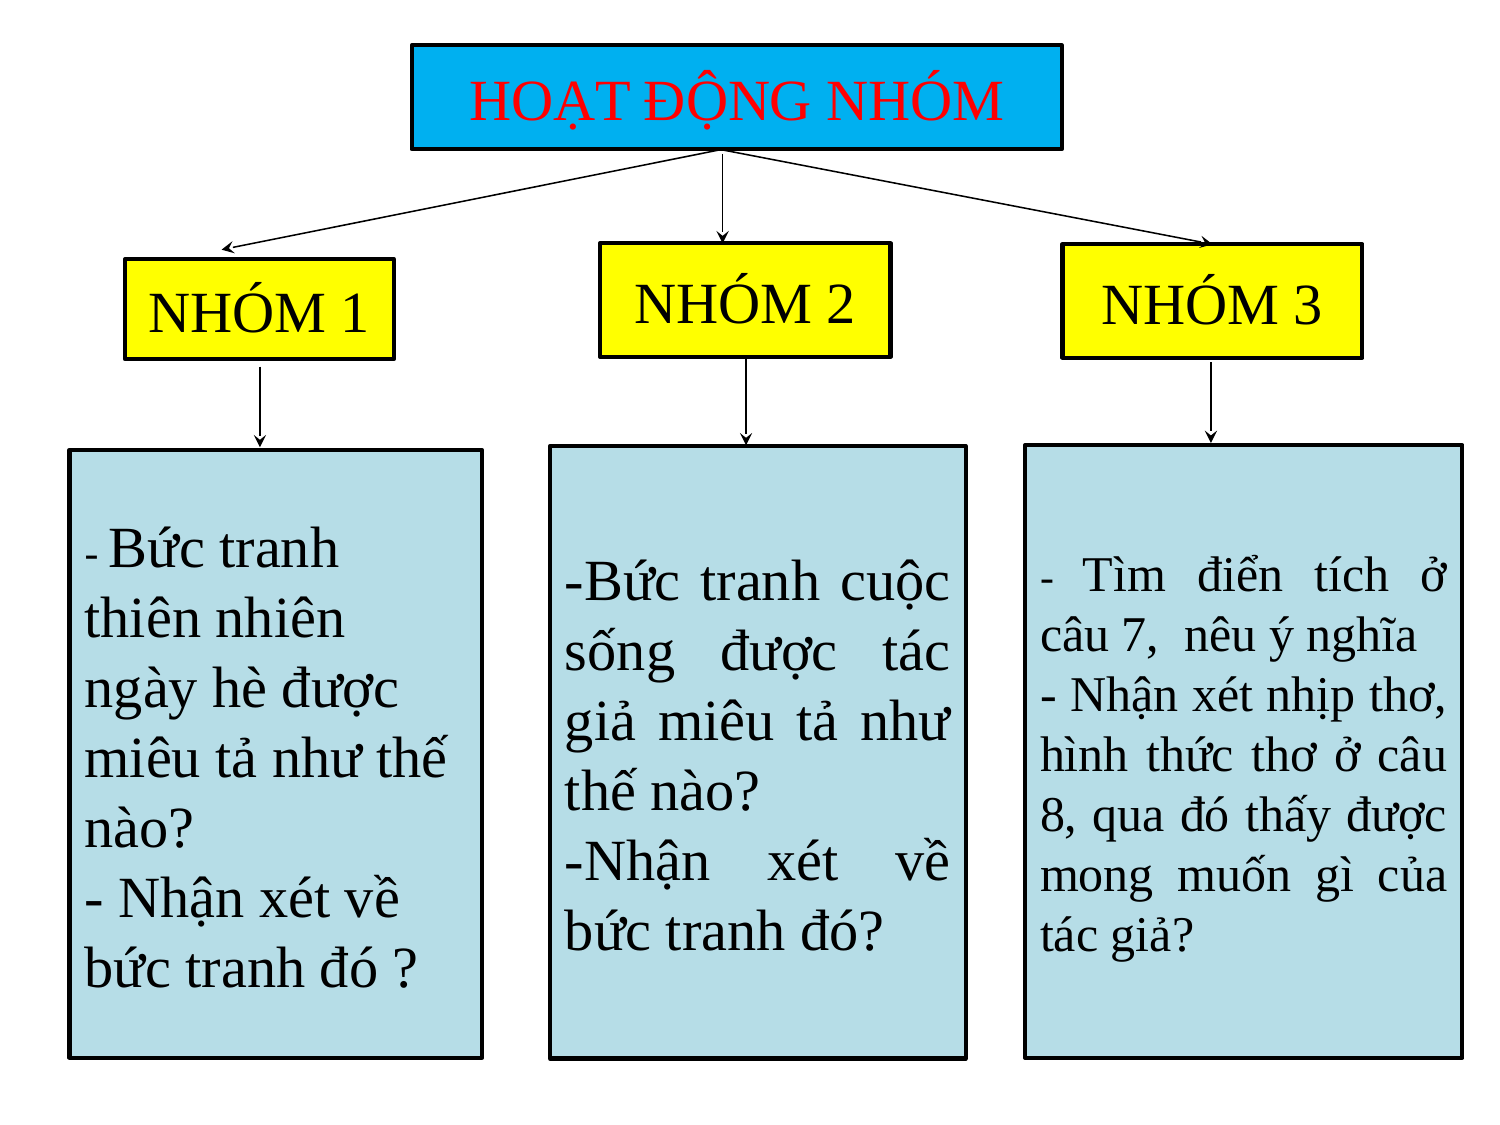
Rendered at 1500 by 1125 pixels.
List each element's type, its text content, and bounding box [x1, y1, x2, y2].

text_box -Bức tranh cuộc sống được tác giả miêu tả như thế nào? -Nhận xét về bức tranh đó? [549, 446, 966, 1059]
text_box - Bức tranh thiên nhiên ngày hè được miêu tả như thế nào? - Nhận xét về bức tranh đó ? [69, 449, 482, 1058]
text_box NHÓM 1 [125, 259, 394, 360]
text_box HOẠT ĐỘNG NHÓM [411, 45, 1062, 148]
text_box NHÓM 3 [1062, 244, 1363, 358]
text_box - Tìm điển tích ở câu 7, nêu ý nghĩa - Nhận xét nhịp thơ, hình thức thơ ở câu 8, qua đó thấy được mong muốn gì của tác giả? [1024, 445, 1463, 1058]
text_box NHÓM 2 [600, 254, 891, 357]
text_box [724, 149, 1213, 245]
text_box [221, 148, 723, 250]
